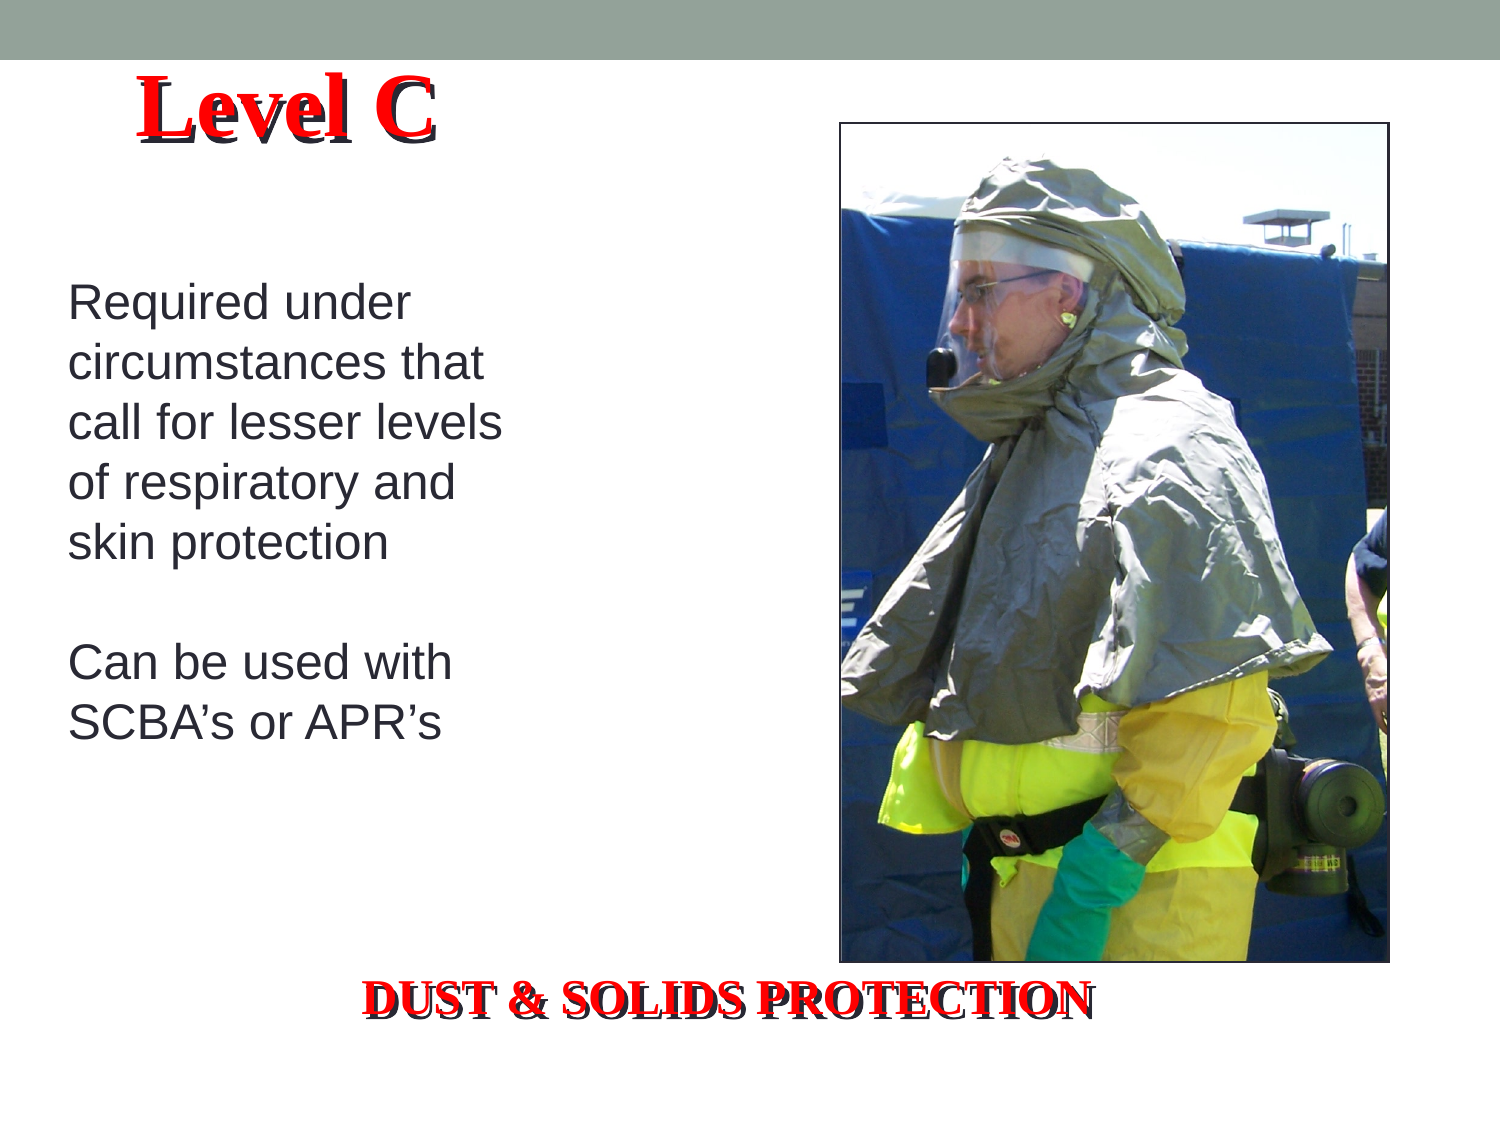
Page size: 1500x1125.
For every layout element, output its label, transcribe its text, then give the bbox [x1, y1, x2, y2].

text_box Level C [120, 37, 454, 163]
text_box DUST & SOLIDS PROTECTION [346, 957, 1107, 1033]
picture [841, 123, 1388, 961]
text_box Required under circumstances that call for lesser levels of respiratory and skin protection Can be used with SCBA’s or APR’s [52, 262, 519, 758]
